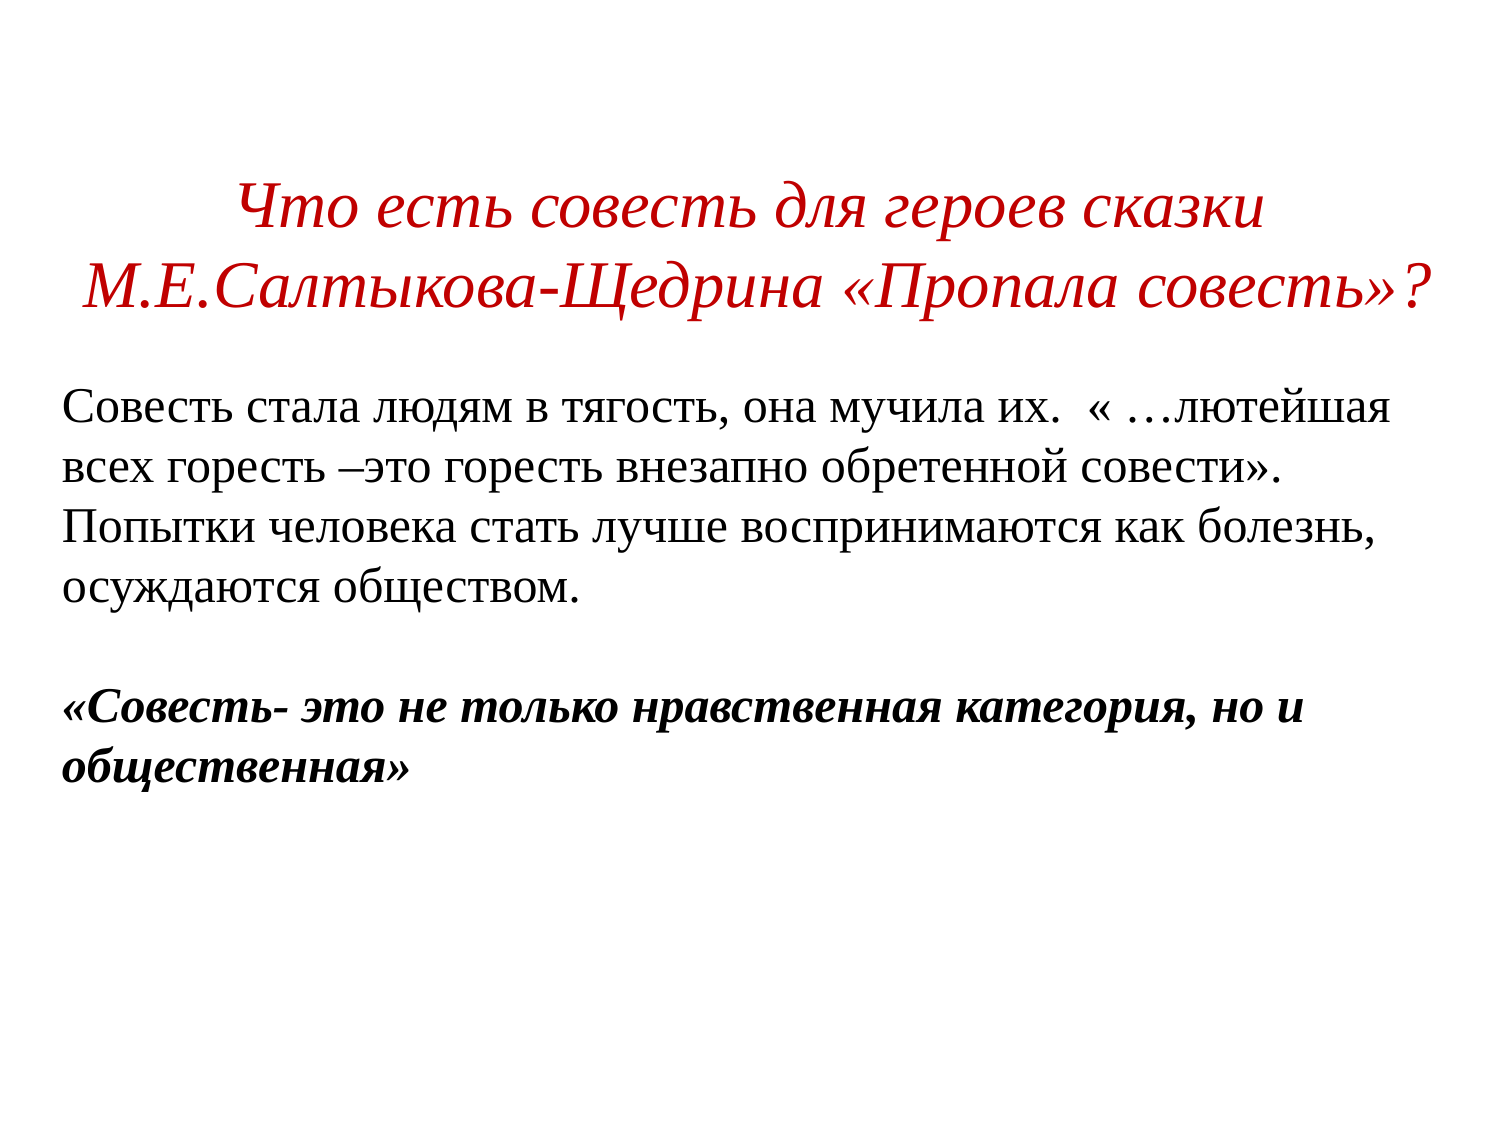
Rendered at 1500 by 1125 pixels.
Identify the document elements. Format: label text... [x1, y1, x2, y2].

text_box Совесть стала людям в тягость, она мучила их. « …лютейшая всех горесть –это горесть внезапно обретенной совести». Попытки человека стать лучше воспринимаются как болезнь, осуждаются обществом. «Совесть- это не только нравственная категория, но и общественная» [46, 365, 1465, 801]
text_box Что есть совесть для героев сказки М.Е.Салтыкова-Щедрина «Пропала совесть»? [35, 153, 1465, 329]
